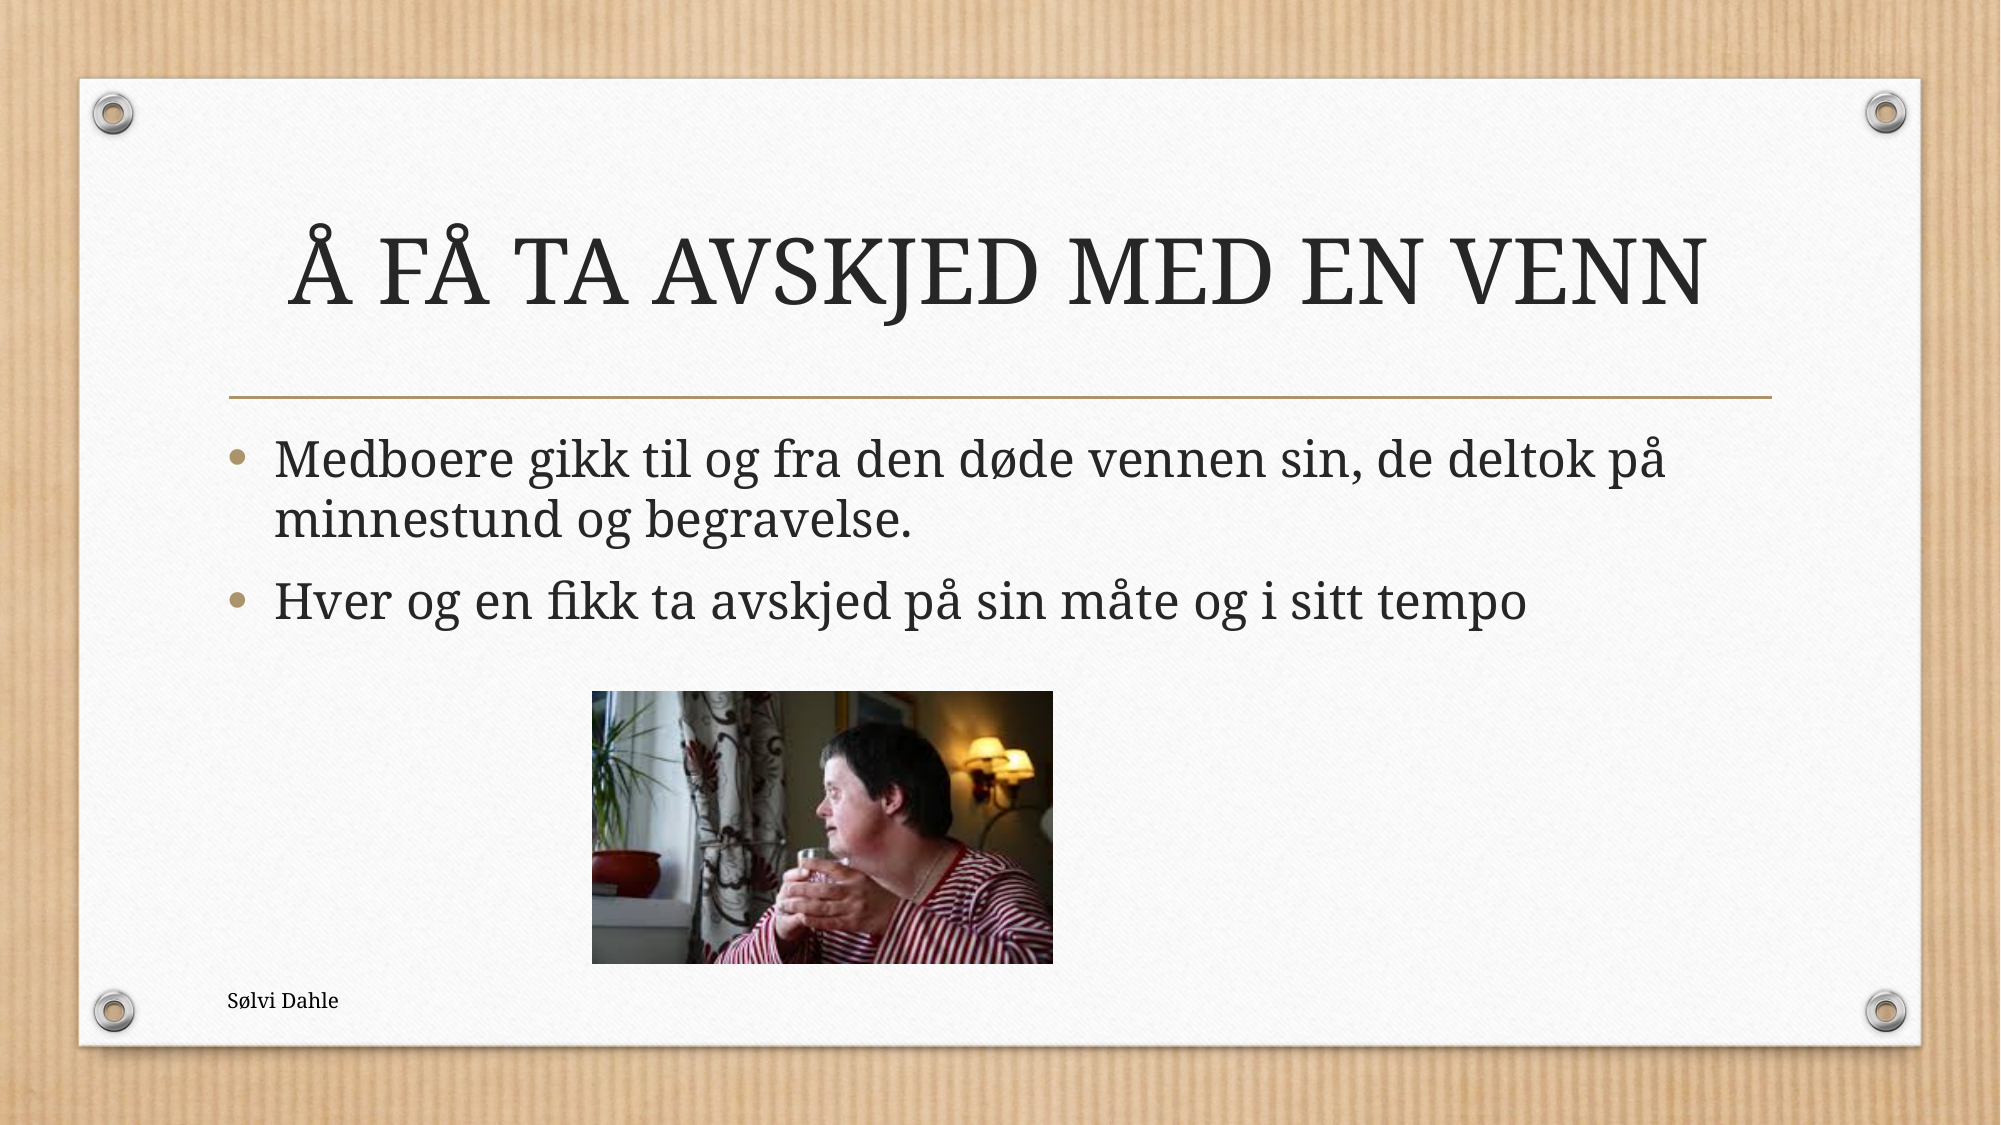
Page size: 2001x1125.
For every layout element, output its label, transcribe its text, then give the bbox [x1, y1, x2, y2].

picture [0, 0, 2001, 1125]
title Å FÅ TA AVSKJED MED EN VENN [212, 161, 1788, 375]
footer Sølvi Dahle [212, 979, 1411, 1025]
list Medboere gikk til og fra den døde vennen sin, de deltok på minnestund og begravelse. Hver og en fikk ta avskjed på sin måte og i sitt tempo [212, 419, 1788, 964]
